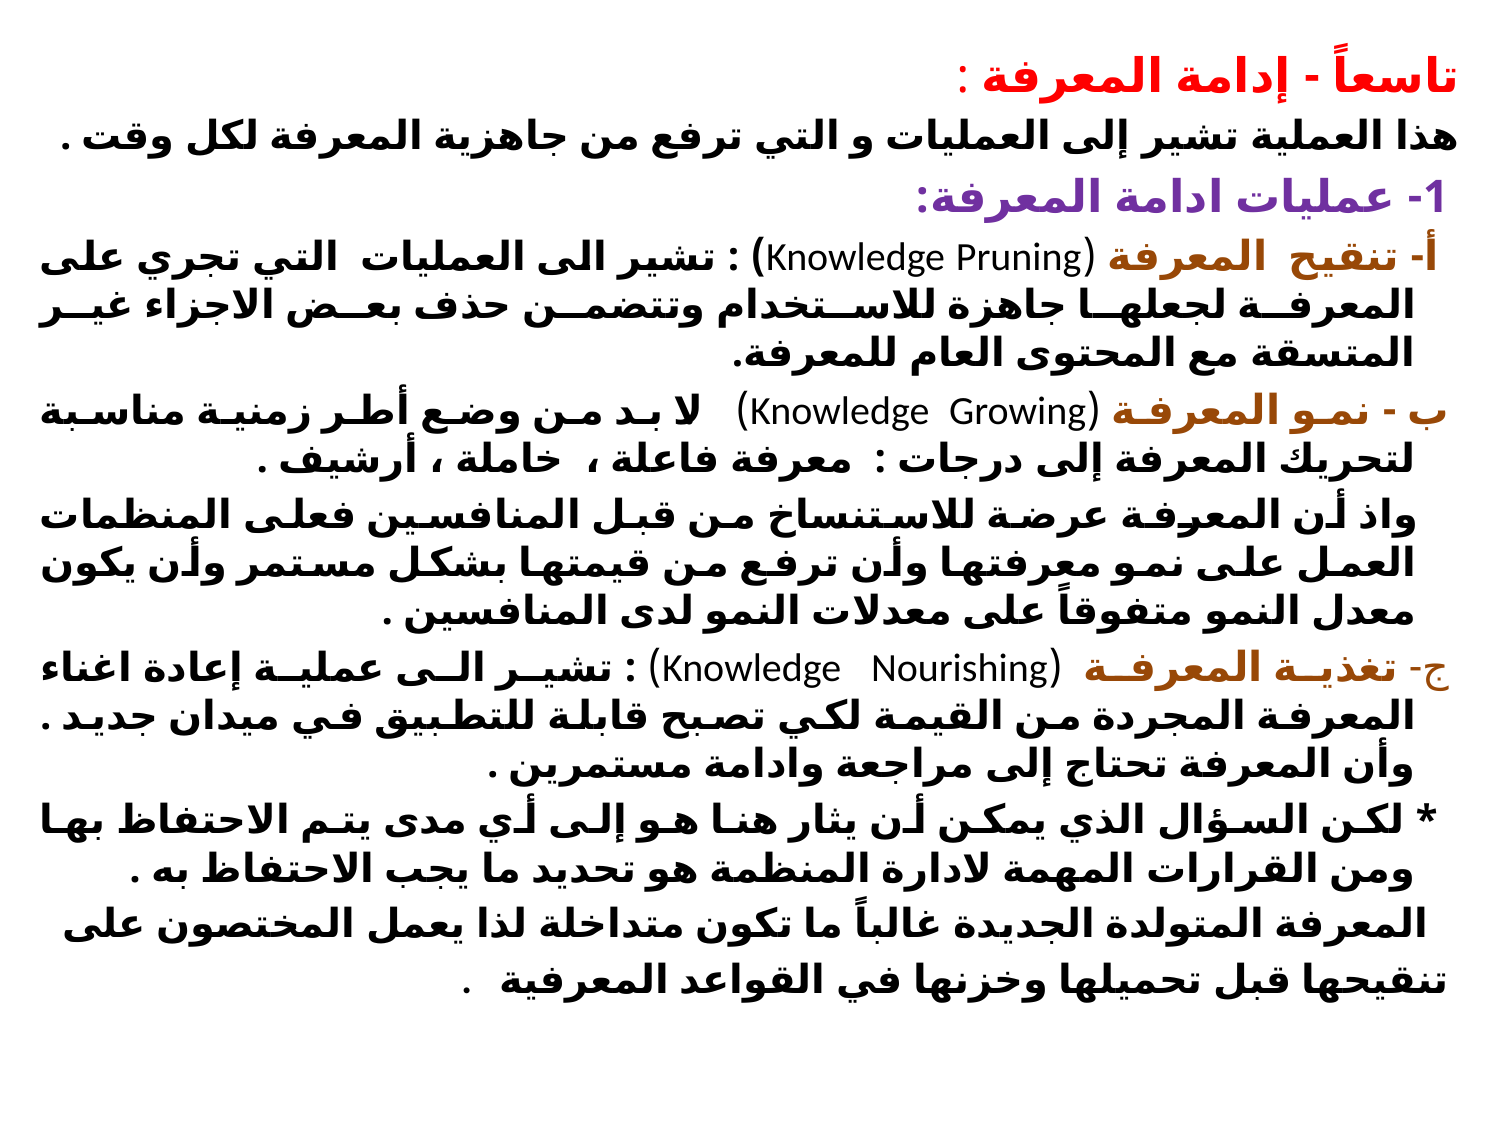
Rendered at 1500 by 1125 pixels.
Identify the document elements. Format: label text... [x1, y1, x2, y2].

list تاسعاً - إدامة المعرفة : هذا العملية تشير إلى العمليات و التي ترفع من جاهزية المعرفة لكل وقت . 1- عمليات ادامة المعرفة: أ- تنقيح المعرفة (Knowledge Pruning) : تشير الى العمليات التي تجري على المعرفة لجعلها جاهزة للاستخدام وتتضمن حذف بعض الاجزاء غير المتسقة مع المحتوى العام للمعرفة. ب - نمو المعرفة (Knowledge Growing) . لا بد من وضع أطر زمنية مناسبة لتحريك المعرفة إلى درجات : معرفة فاعلة ، خاملة ، أرشيف . واذ أن المعرفة عرضة للاستنساخ من قبل المنافسين فعلى المنظمات العمل على نمو معرفتها وأن ترفع من قيمتها بشكل مستمر وأن يكون معدل النمو متفوقاً على معدلات النمو لدى المنافسين . ج- تغذية المعرفة (Knowledge Nourishing) : تشير الى عملية إعادة اغناء المعرفة المجردة من القيمة لكي تصبح قابلة للتطبيق في ميدان جديد . وأن المعرفة تحتاج إلى مراجعة وادامة مستمرين . * لكن السؤال الذي يمكن أن يثار هنا هو إلى أي مدى يتم الاحتفاظ بها ومن القرارات المهمة لادارة المنظمة هو تحديد ما يجب الاحتفاظ به . المعرفة المتولدة الجديدة غالباً ما تكون متداخلة لذا يعمل المختصون على . تنقيحها قبل تحميلها وخزنها في القواعد المعرفية [24, 37, 1475, 1100]
